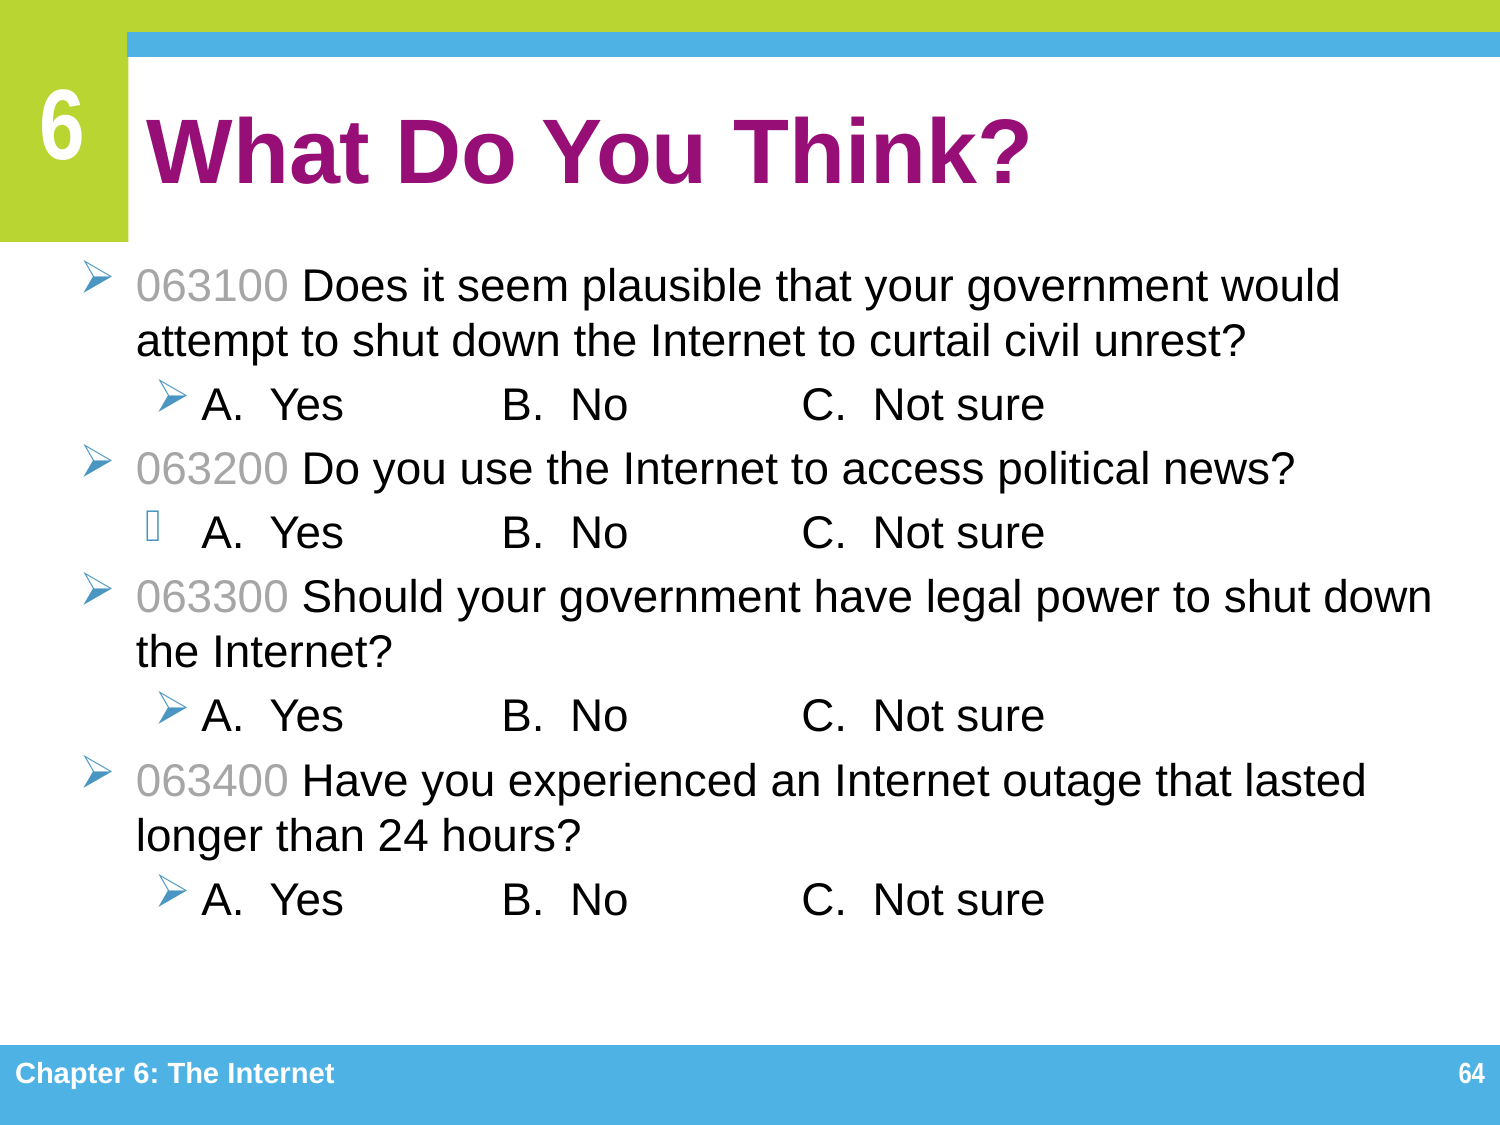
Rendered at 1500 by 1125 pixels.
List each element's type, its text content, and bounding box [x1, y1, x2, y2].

footer Chapter 6: The Internet [0, 1046, 1149, 1125]
slide_number 64 [1149, 1046, 1500, 1125]
list 063100 Does it seem plausible that your government would attempt to shut down the Internet to curtail civil unrest? A. Yes B. No C. Not sure 063200 Do you use the Internet to access political news? A. Yes B. No C. Not sure 063300 Should your government have legal power to shut down the Internet? A. Yes B. No C. Not sure 063400 Have you experienced an Internet outage that lasted longer than 24 hours? A. Yes B. No C. Not sure [64, 247, 1500, 1006]
title What Do You Think? [131, 60, 1500, 233]
